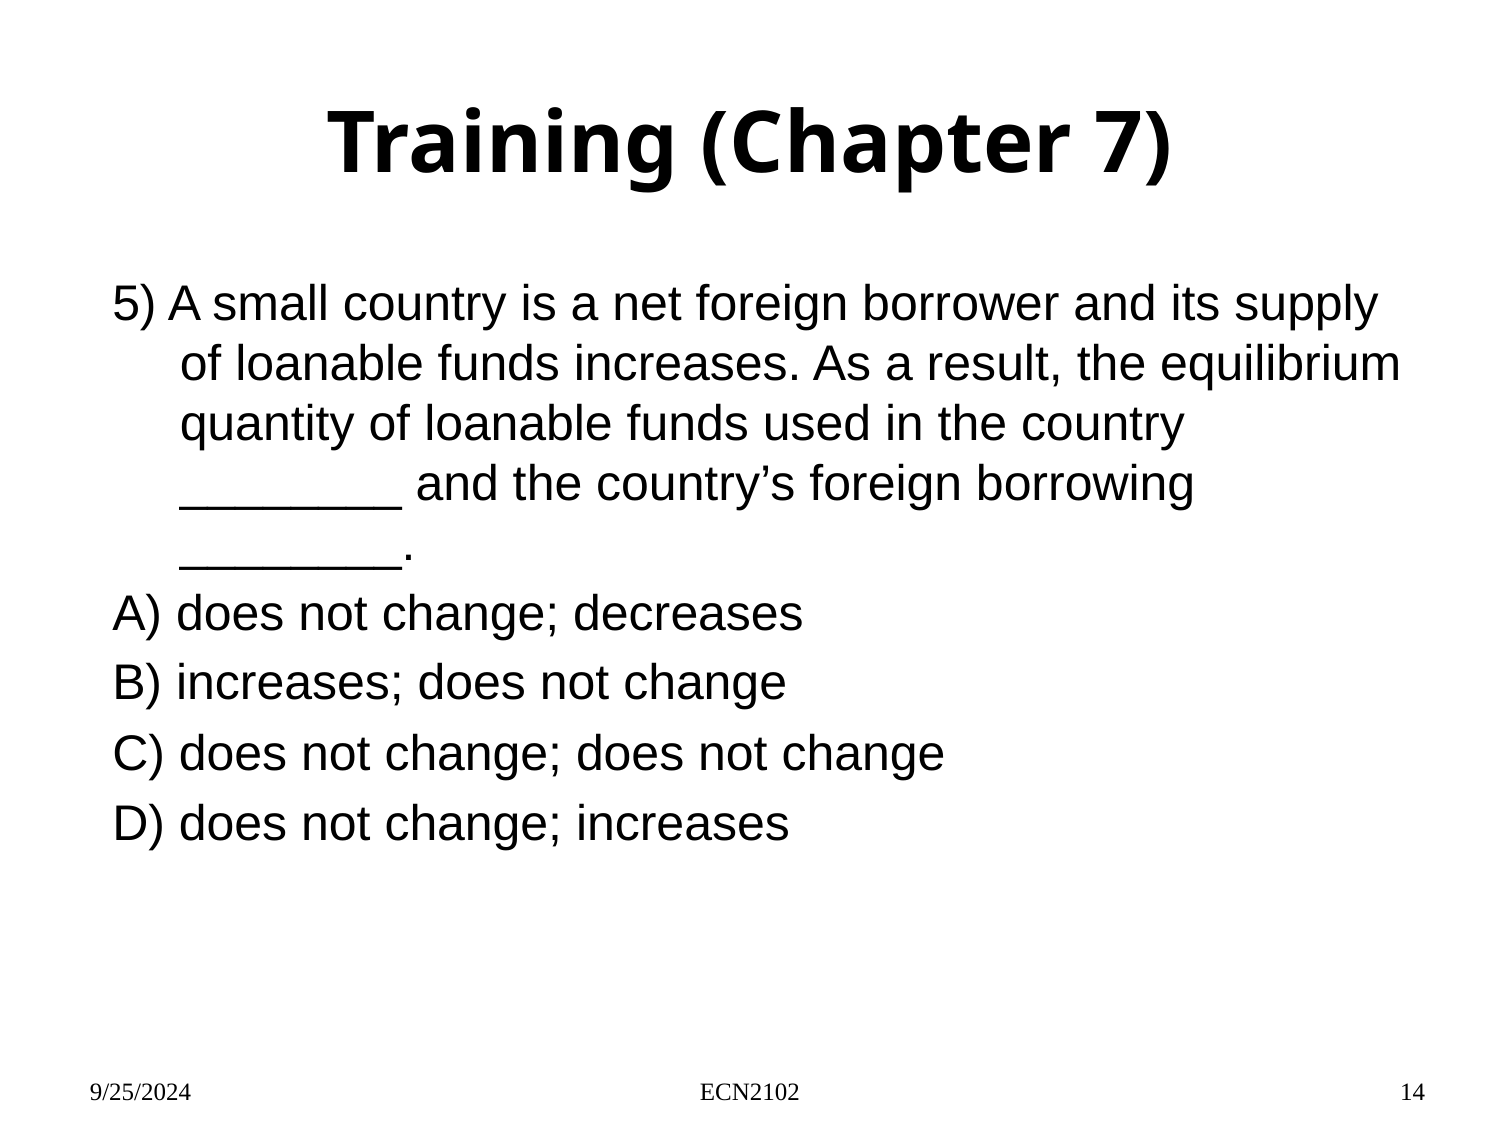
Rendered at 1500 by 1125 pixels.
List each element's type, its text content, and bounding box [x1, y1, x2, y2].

title Training (Chapter 7) [75, 45, 1425, 233]
list 5) A small country is a net foreign borrower and its supply of loanable funds increases. As a result, the equilibrium quantity of loanable funds used in the country ________ and the country’s foreign borrowing ________. A) does not change; decreases B) increases; does not change C) does not change; does not change D) does not change; increases [75, 262, 1425, 1035]
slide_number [75, 1052, 425, 1113]
slide_number 14 [1299, 1052, 1425, 1113]
footer ECN2102 [512, 1052, 988, 1113]
